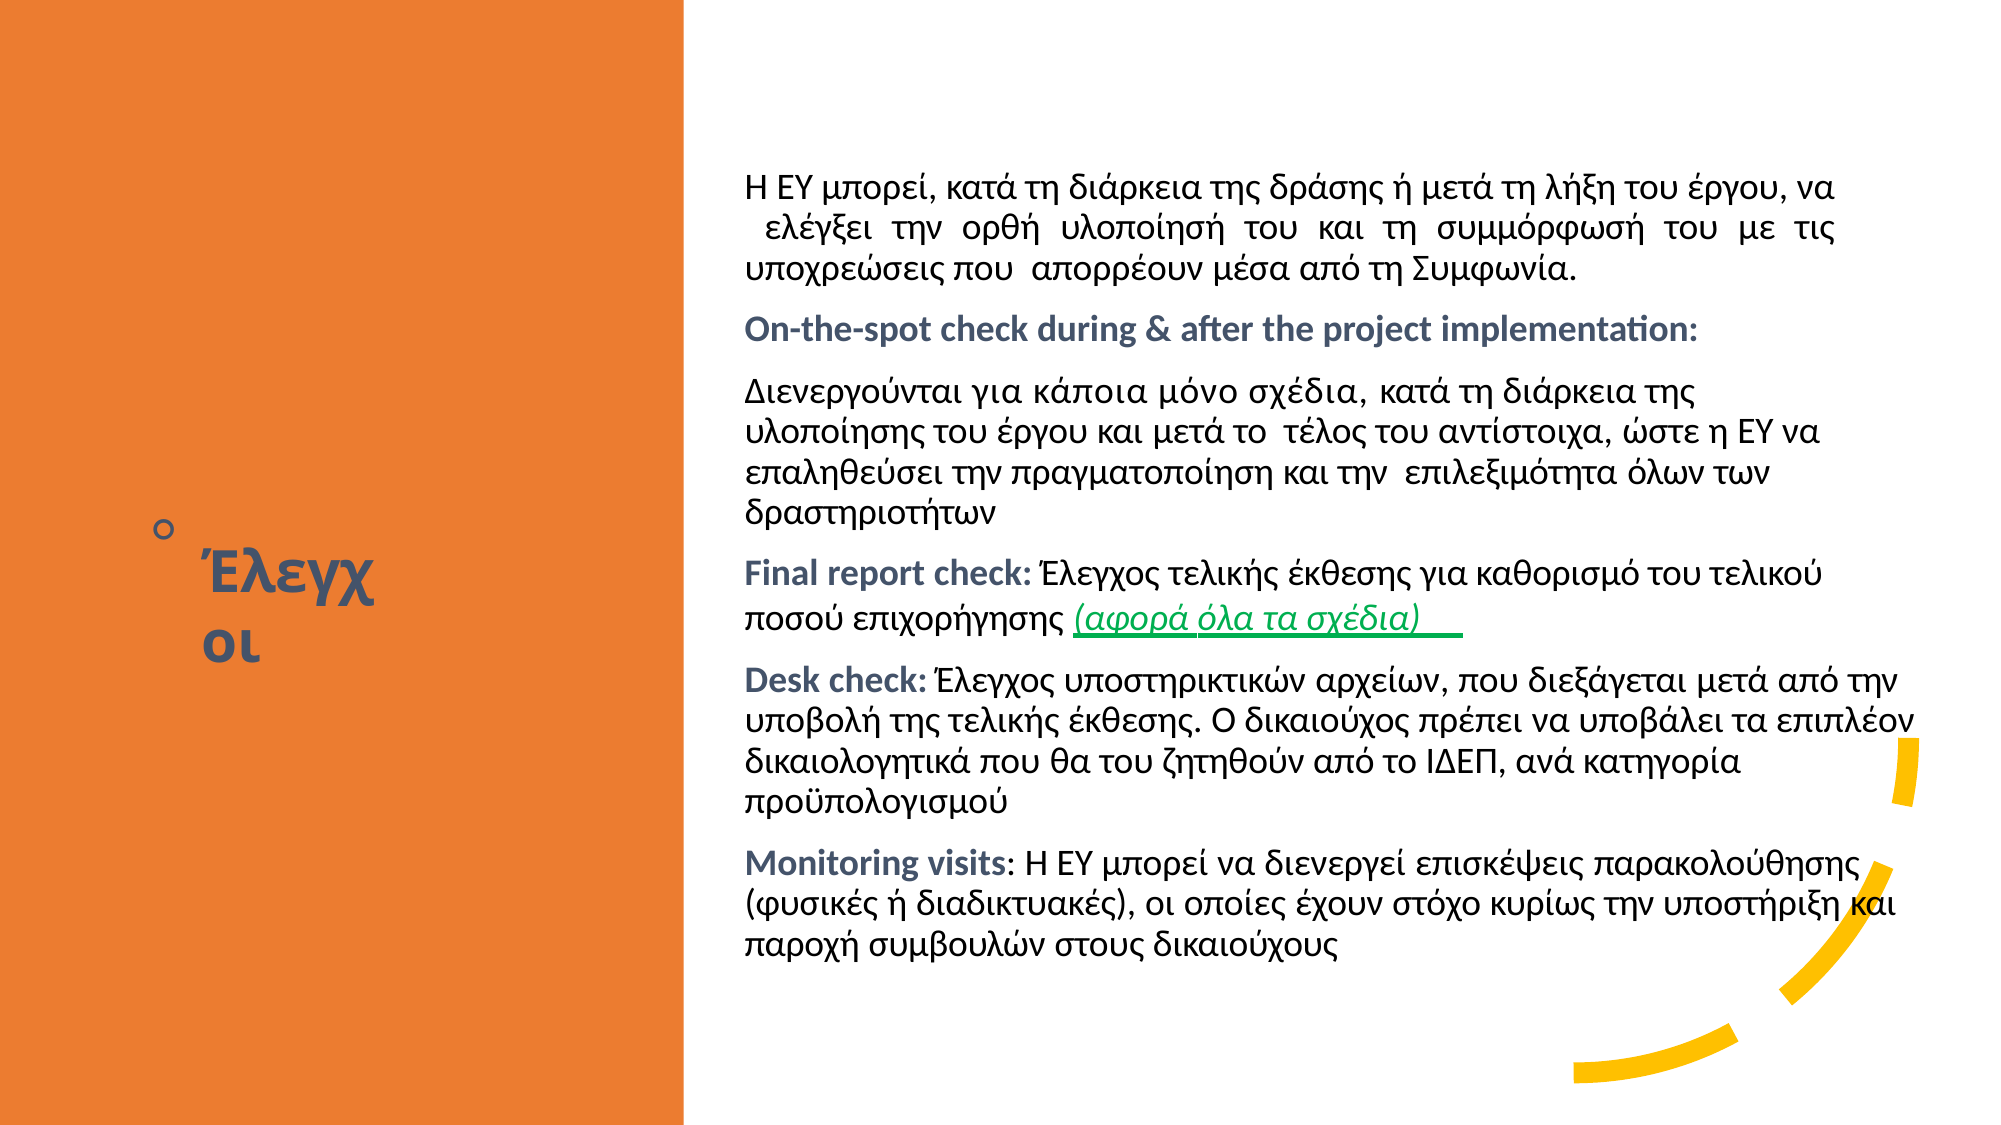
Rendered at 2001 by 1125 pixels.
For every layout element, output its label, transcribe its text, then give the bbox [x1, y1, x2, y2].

text_box [0, 0, 684, 1125]
text_box Έλεγχοι [149, 532, 379, 674]
text_box [1573, 964, 1821, 1073]
text_box Η ΕΥ μπορεί, κατά τη διάρκεια της δράσης ή μετά τη λήξη του έργου, να ελέγξει την ορθή υλοποίησή του και τη συμμόρφωσή του με τις υποχρεώσεις που απορρέουν μέσα από τη Συμφωνία. On-the-spot check during & after the project implementation: Διενεργούνται για κάποια μόνο σχέδια, κατά τη διάρκεια της υλοποίησης του έργου και μετά το τέλος του αντίστοιχα, ώστε η EY να επαληθεύσει την πραγματοποίηση και την επιλεξιμότητα όλων των δραστηριοτήτων Final report check: Έλεγχος τελικής έκθεσης για καθορισμό του τελικού ποσού επιχορήγησης (αφορά όλα τα σχέδια) Desk check: Έλεγχος υποστηρικτικών αρχείων, που διεξάγεται μετά από την υποβολή της τελικής έκθεσης. Ο δικαιούχος πρέπει να υποβάλει τα επιπλέον δικαιολογητικά που θα του ζητηθούν από το ΙΔΕΠ, ανά κατηγορία προϋπολογισμού Monitoring visits: H EY μπορεί να διενεργεί επισκέψεις παρακολούθησης (φυσικές ή διαδικτυακές), οι οποίες έχουν στόχο κυρίως την υποστήριξη και παροχή συμβουλών στους δικαιούχους [742, 159, 1926, 964]
